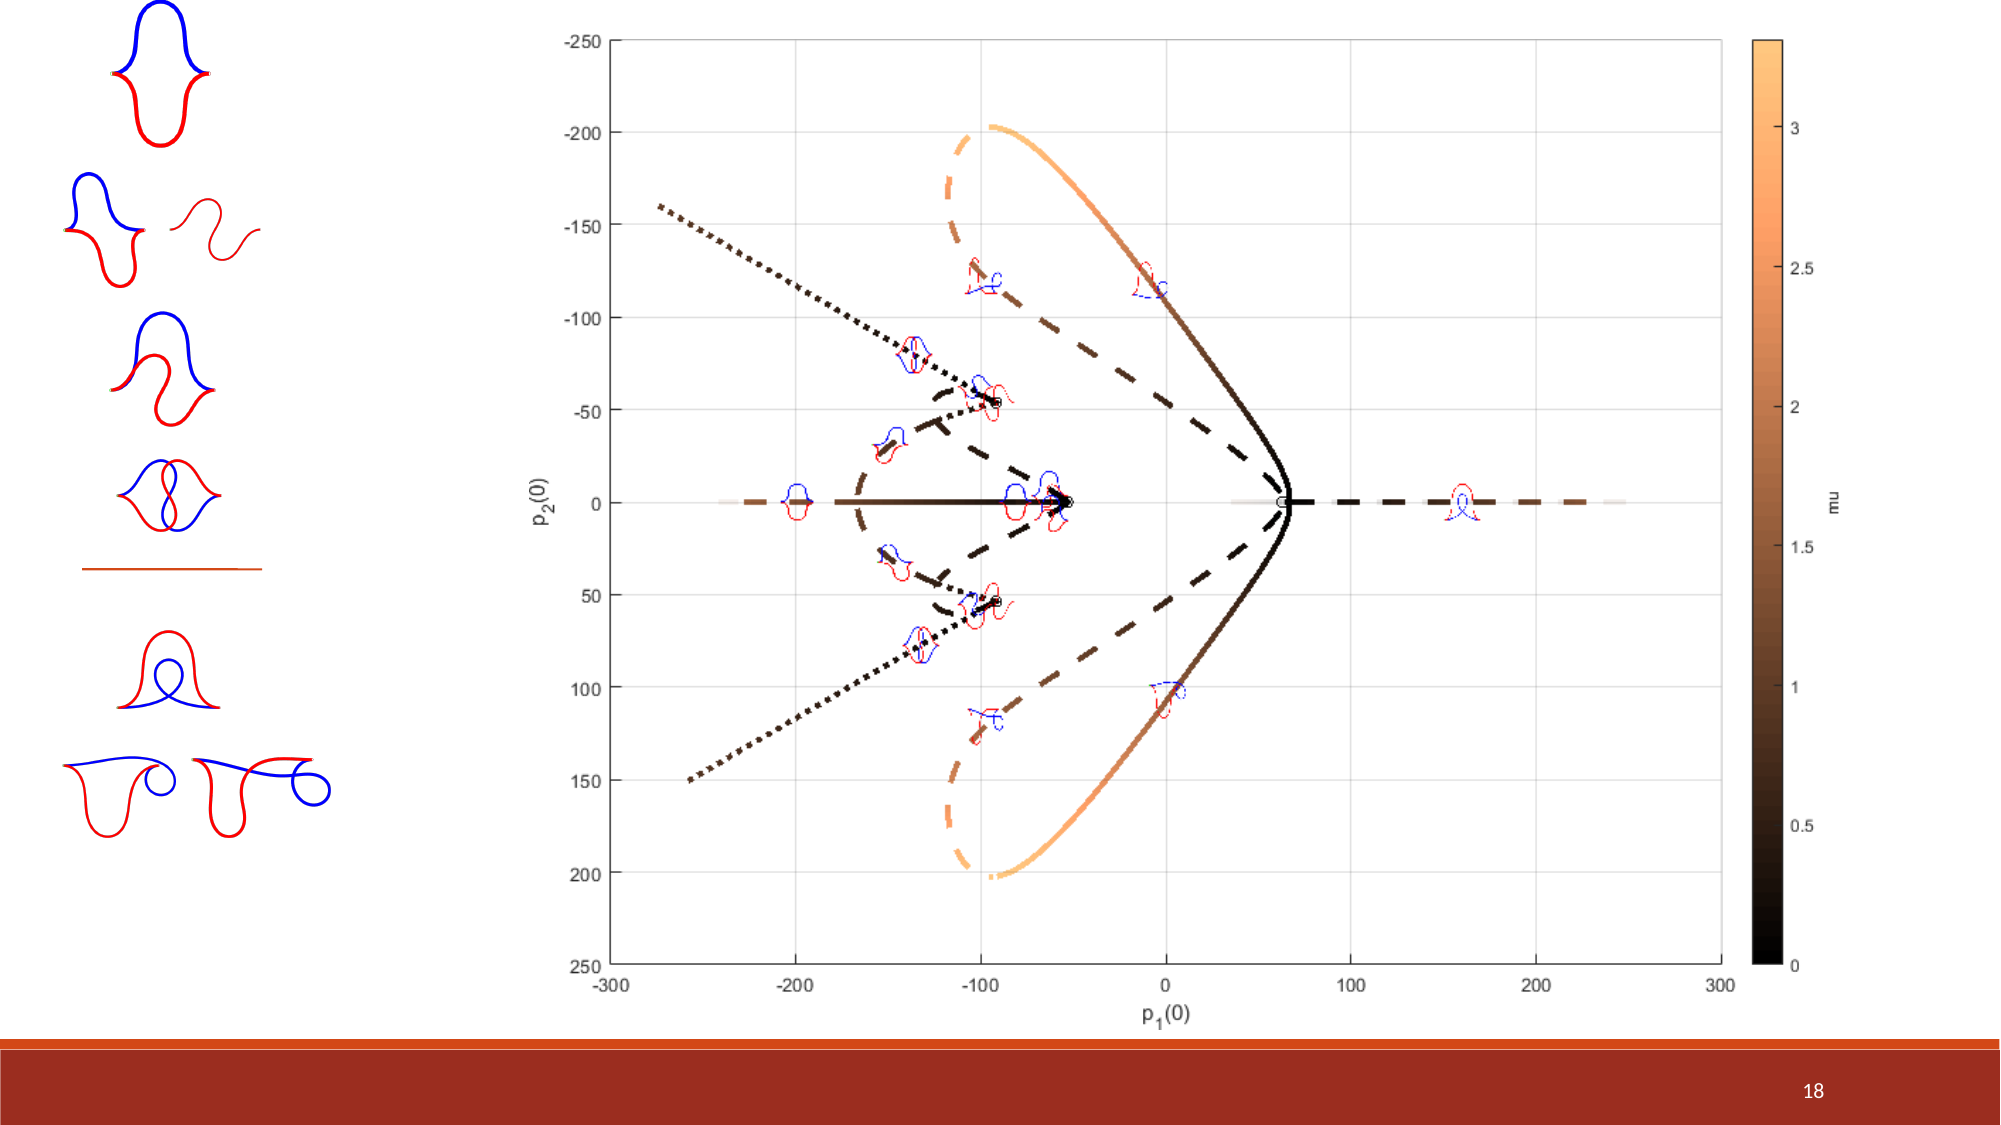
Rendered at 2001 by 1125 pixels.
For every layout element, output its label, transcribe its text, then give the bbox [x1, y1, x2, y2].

picture [109, 311, 216, 428]
picture [110, 0, 212, 149]
picture [62, 755, 177, 839]
picture [168, 197, 262, 262]
picture [63, 171, 147, 288]
slide_number 18 [1624, 1059, 1840, 1120]
picture [529, 33, 1840, 1031]
picture [191, 757, 331, 839]
picture [115, 458, 222, 533]
picture [115, 629, 222, 710]
